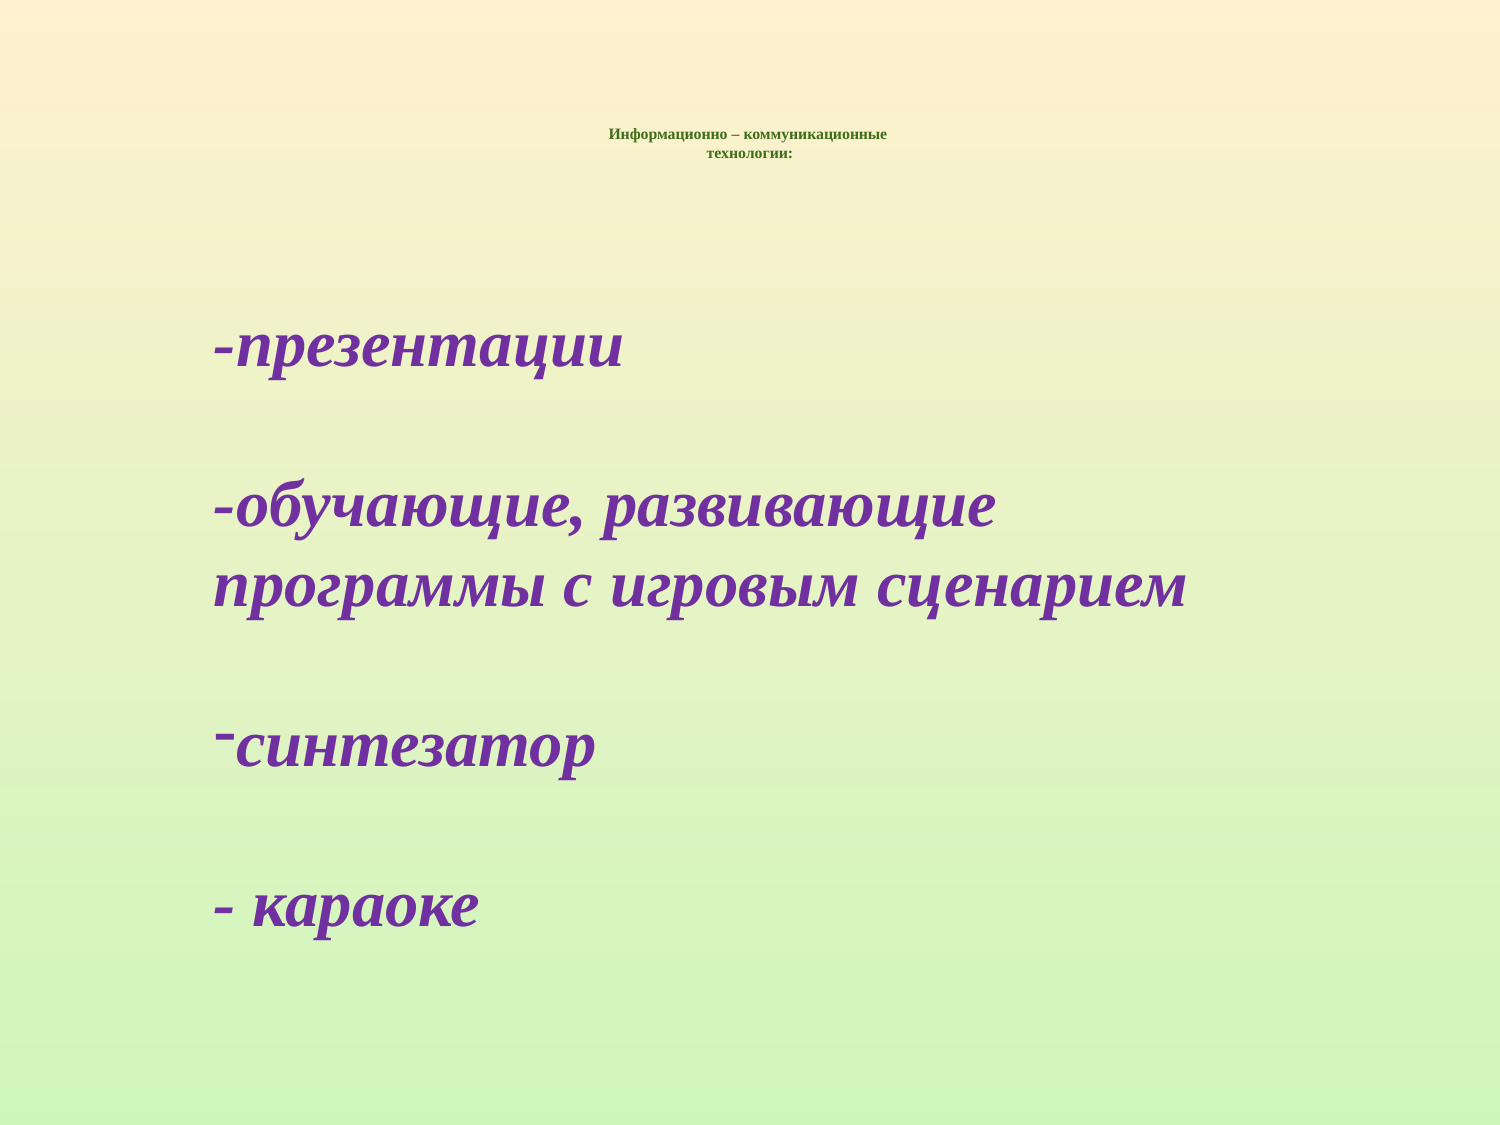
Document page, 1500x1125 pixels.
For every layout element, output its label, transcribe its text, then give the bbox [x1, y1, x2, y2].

text_box -презентации -обучающие, развивающие программы с игровым сценарием синтезатор - караоке [199, 292, 1219, 948]
title Информационно – коммуникационные технологии: [75, 45, 1425, 233]
